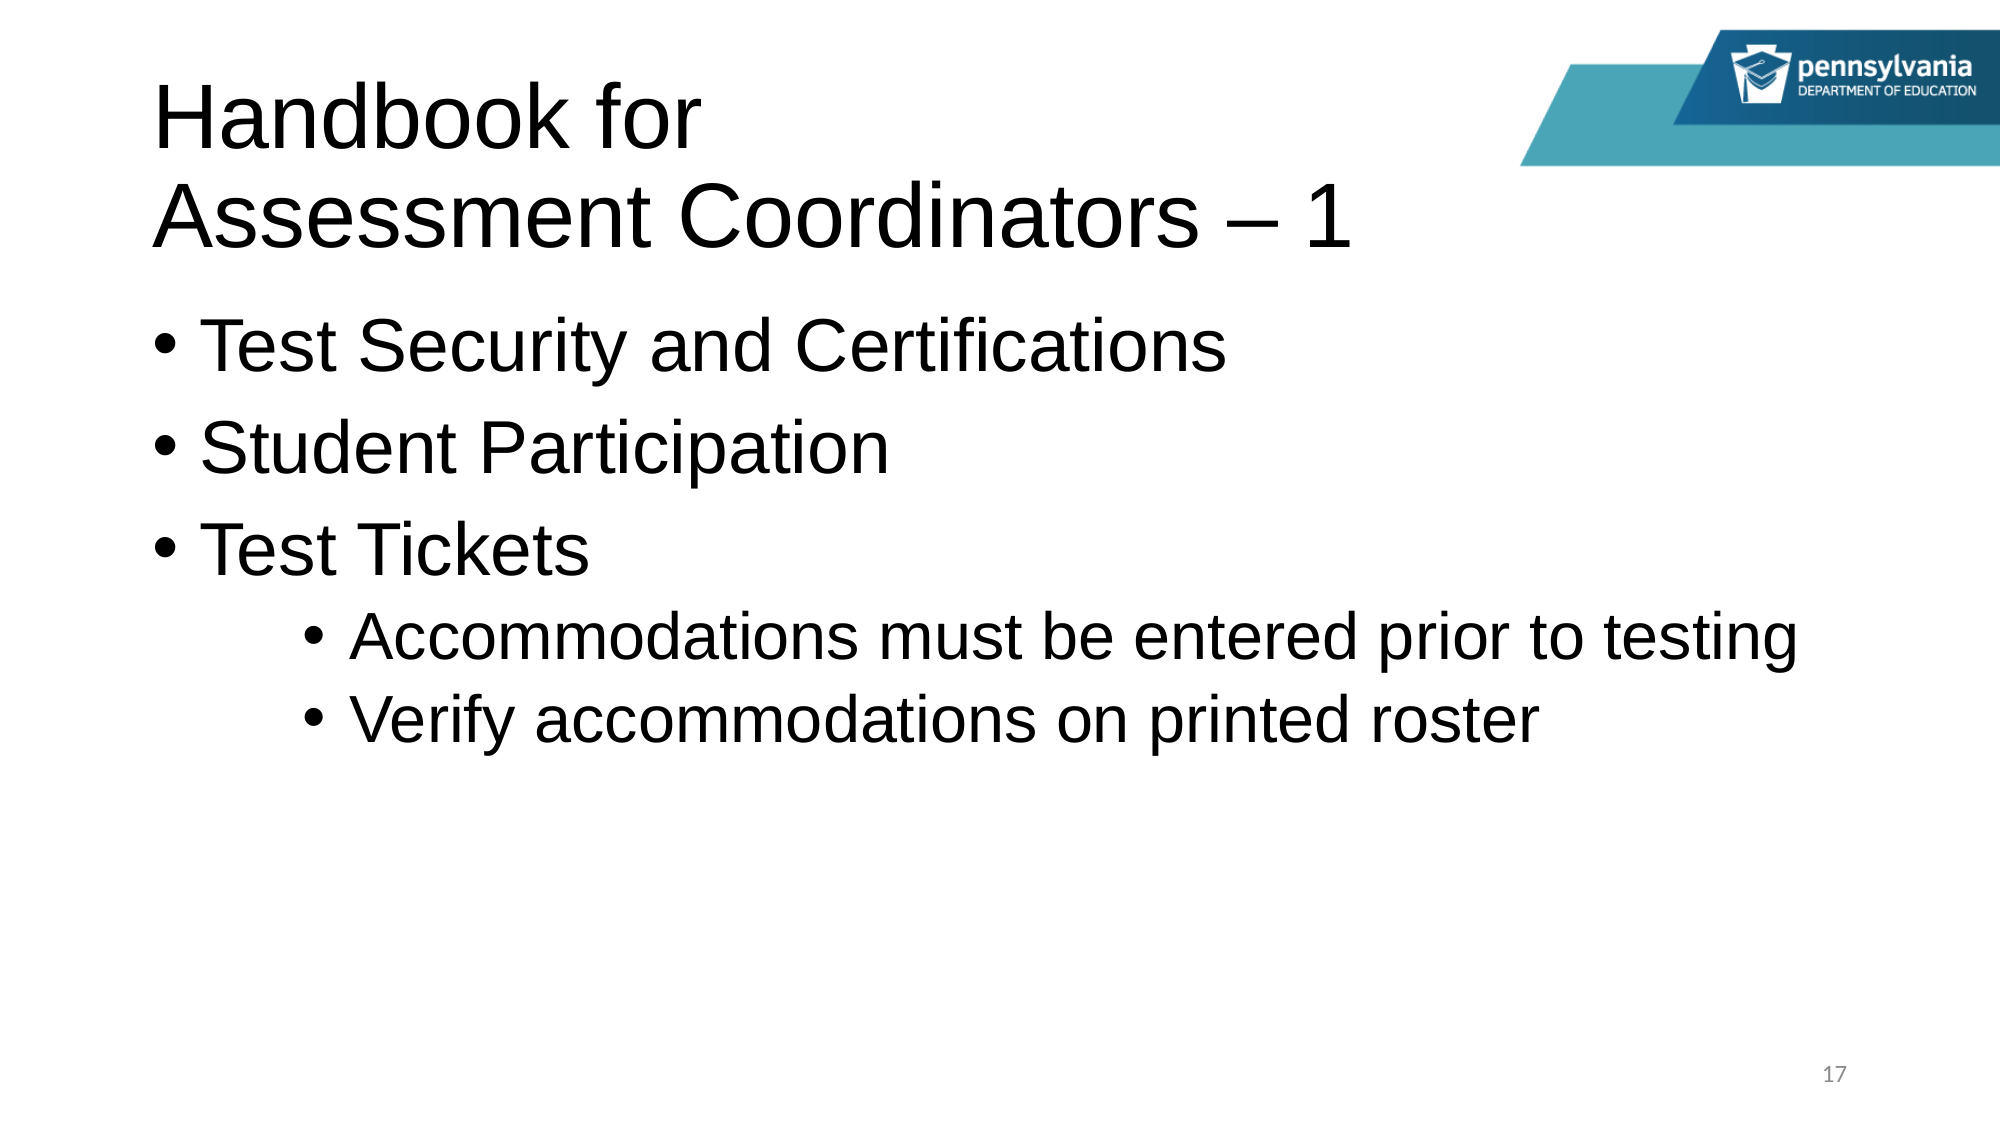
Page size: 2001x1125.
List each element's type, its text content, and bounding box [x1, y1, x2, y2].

title Handbook for Assessment Coordinators – 1 [137, 59, 1863, 278]
slide_number 17 [1412, 1042, 1863, 1103]
picture [275, 0, 2000, 220]
list Test Security and Certifications Student Participation Test Tickets Accommodations must be entered prior to testing Verify accommodations on printed roster [137, 299, 1863, 1014]
